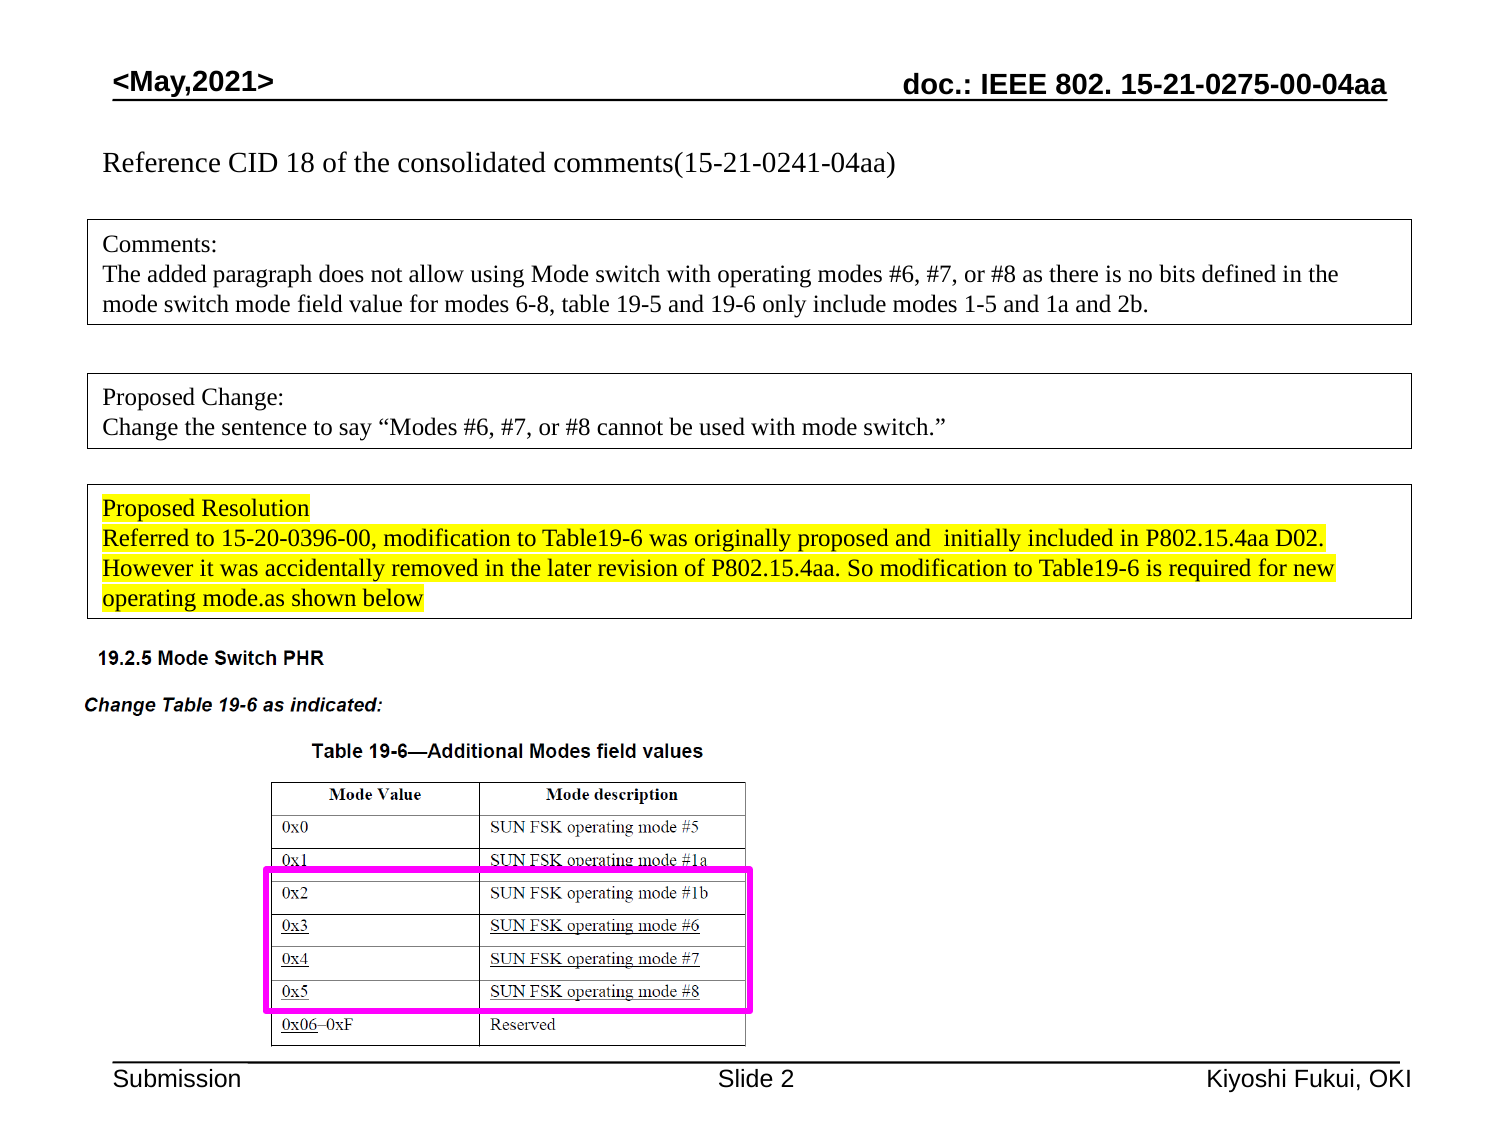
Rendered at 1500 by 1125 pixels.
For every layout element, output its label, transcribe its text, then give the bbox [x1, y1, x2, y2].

text_box Comments: The added paragraph does not allow using Mode switch with operating modes #6, #7, or #8 as there is no bits defined in the mode switch mode field value for modes 6-8, table 19-5 and 19-6 only include modes 1-5 and 1a and 2b. [87, 219, 1412, 325]
text_box Proposed Resolution Referred to 15-20-0396-00, modification to Table19-6 was originally proposed and initially included in P802.15.4aa D02. However it was accidentally removed in the later revision of P802.15.4aa. So modification to Table19-6 is required for new operating mode.as shown below [87, 484, 1412, 619]
picture [68, 640, 761, 1059]
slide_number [112, 62, 375, 98]
footer Kiyoshi Fukui, OKI [820, 1062, 1413, 1093]
text_box Reference CID 18 of the consolidated comments(15-21-0241-04aa) [87, 136, 1412, 186]
slide_number Slide 2 [709, 1062, 803, 1093]
text_box Proposed Change: Change the sentence to say “Modes #6, #7, or #8 cannot be used with mode switch.” [87, 373, 1412, 449]
